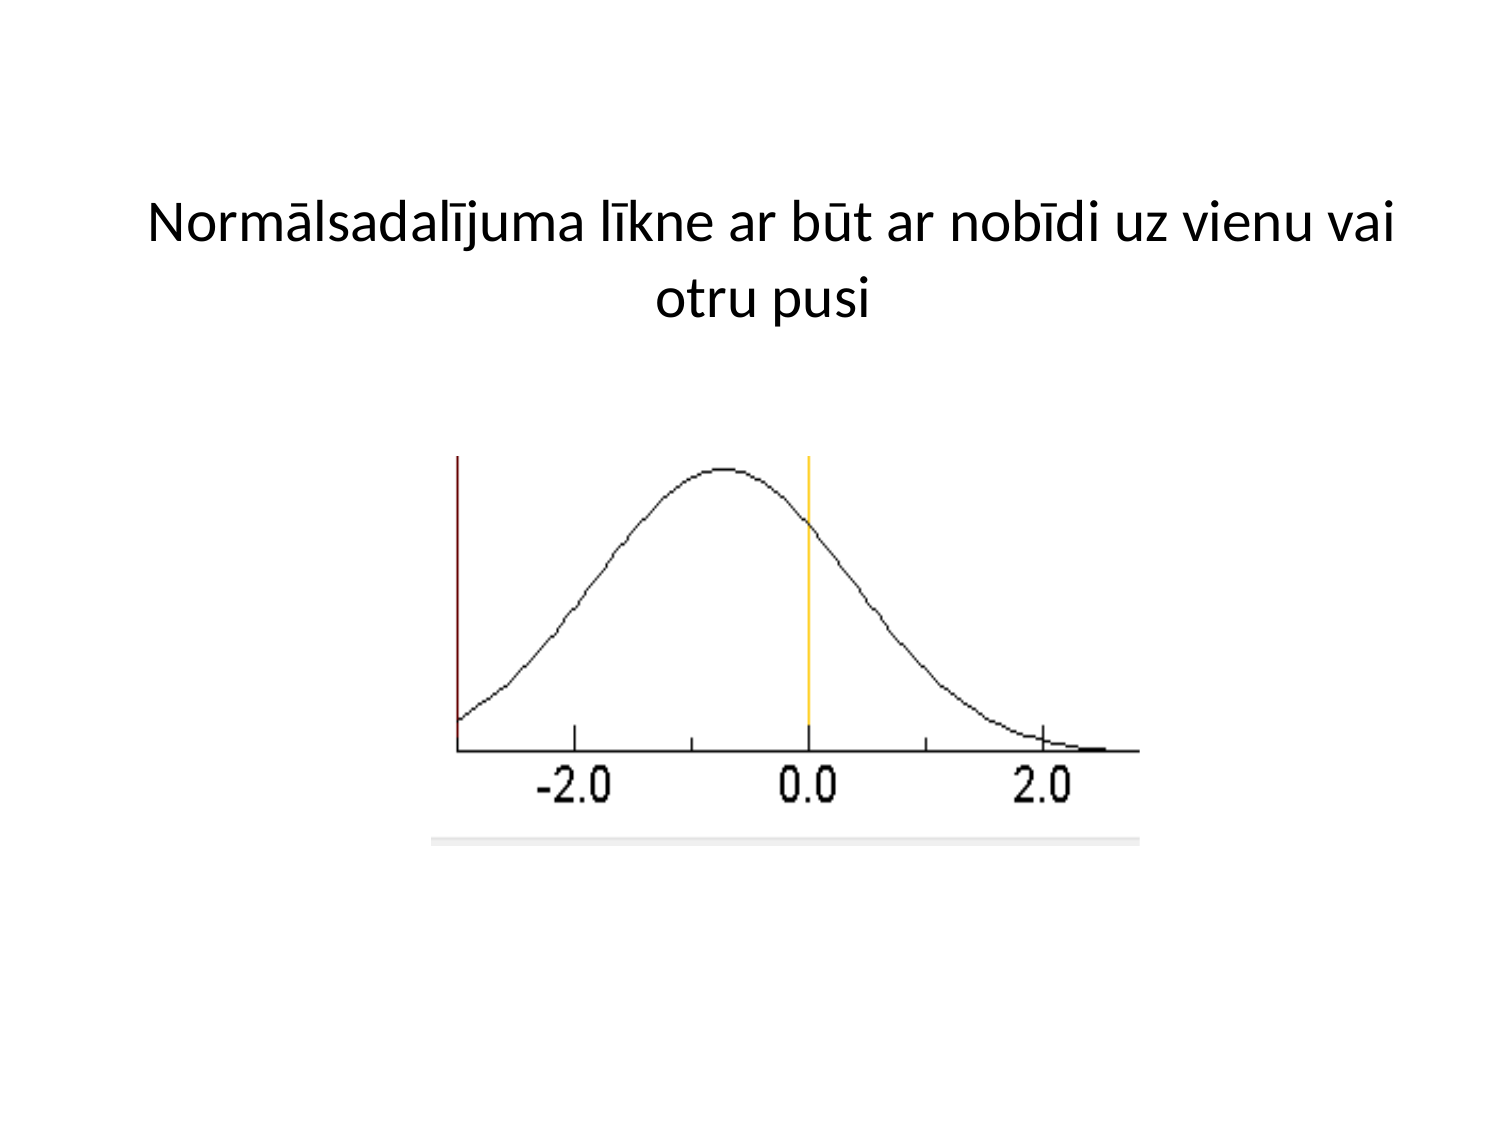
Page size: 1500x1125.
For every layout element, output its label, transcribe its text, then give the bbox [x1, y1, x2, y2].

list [430, 455, 1140, 847]
title Normālsadalījuma līkne ar būt ar nobīdi uz vienu vai otru pusi [88, 149, 1439, 337]
